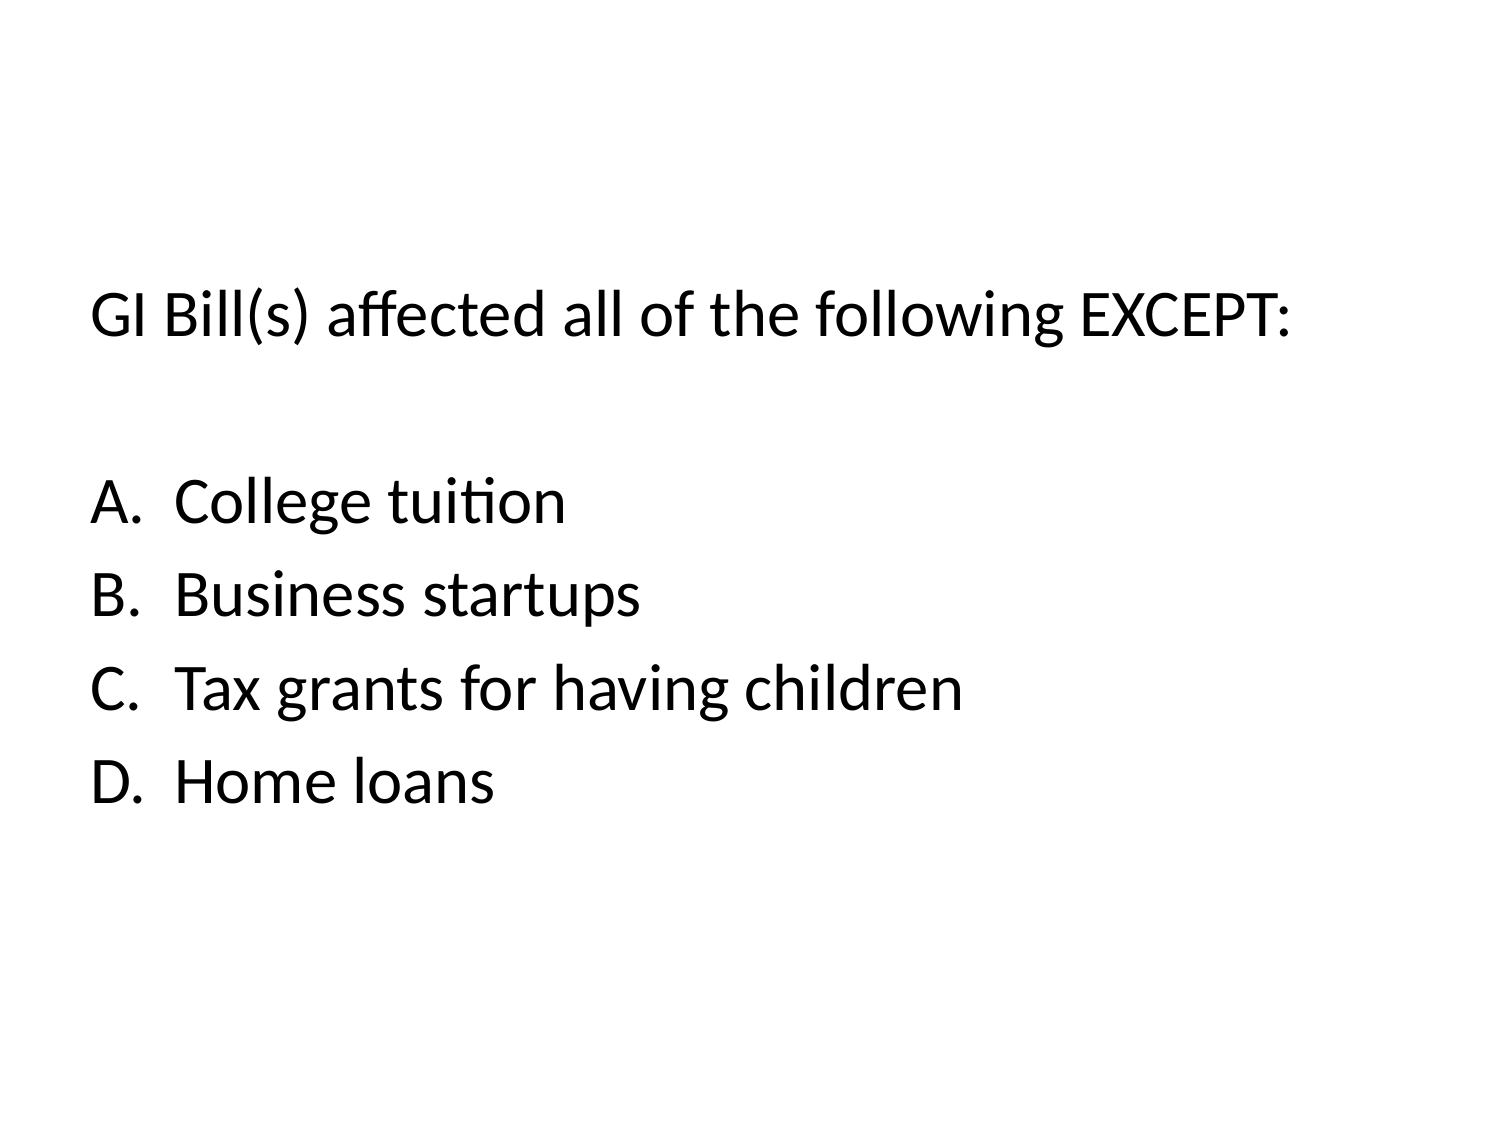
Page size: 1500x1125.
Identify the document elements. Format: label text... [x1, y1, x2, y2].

list GI Bill(s) affected all of the following EXCEPT: College tuition Business startups Tax grants for having children Home loans [75, 262, 1425, 1005]
